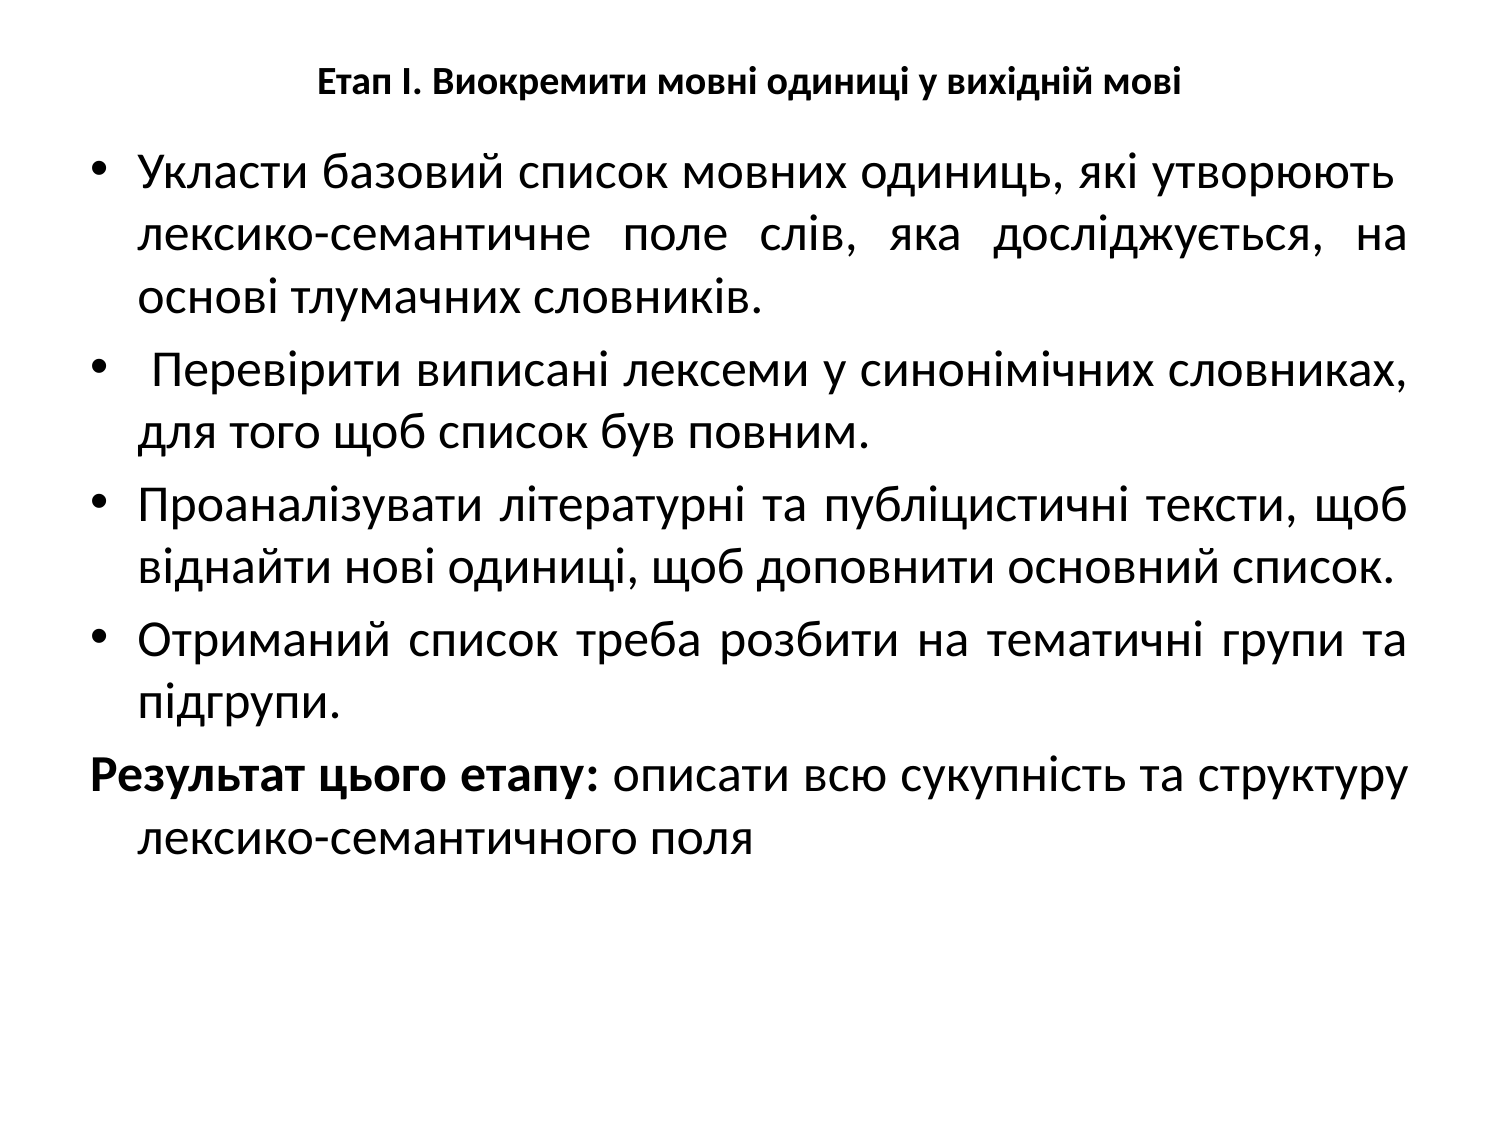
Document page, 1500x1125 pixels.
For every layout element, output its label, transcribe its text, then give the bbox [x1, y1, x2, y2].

list Укласти базовий список мовних одиниць, які утворюють лексико-семантичне поле слів, яка досліджується, на основі тлумачних словників. Перевірити виписані лексеми у синонімічних словниках, для того щоб список був повним. Проаналізувати літературні та публіцистичні тексти, щоб віднайти нові одиниці, щоб доповнити основний список. Отриманий список треба розбити на тематичні групи та підгрупи. Результат цього етапу: описати всю сукупність та структуру лексико-семантичного поля [75, 128, 1425, 1005]
title Етап I. Виокремити мовні одиниці у вихідній мові [75, 46, 1425, 128]
